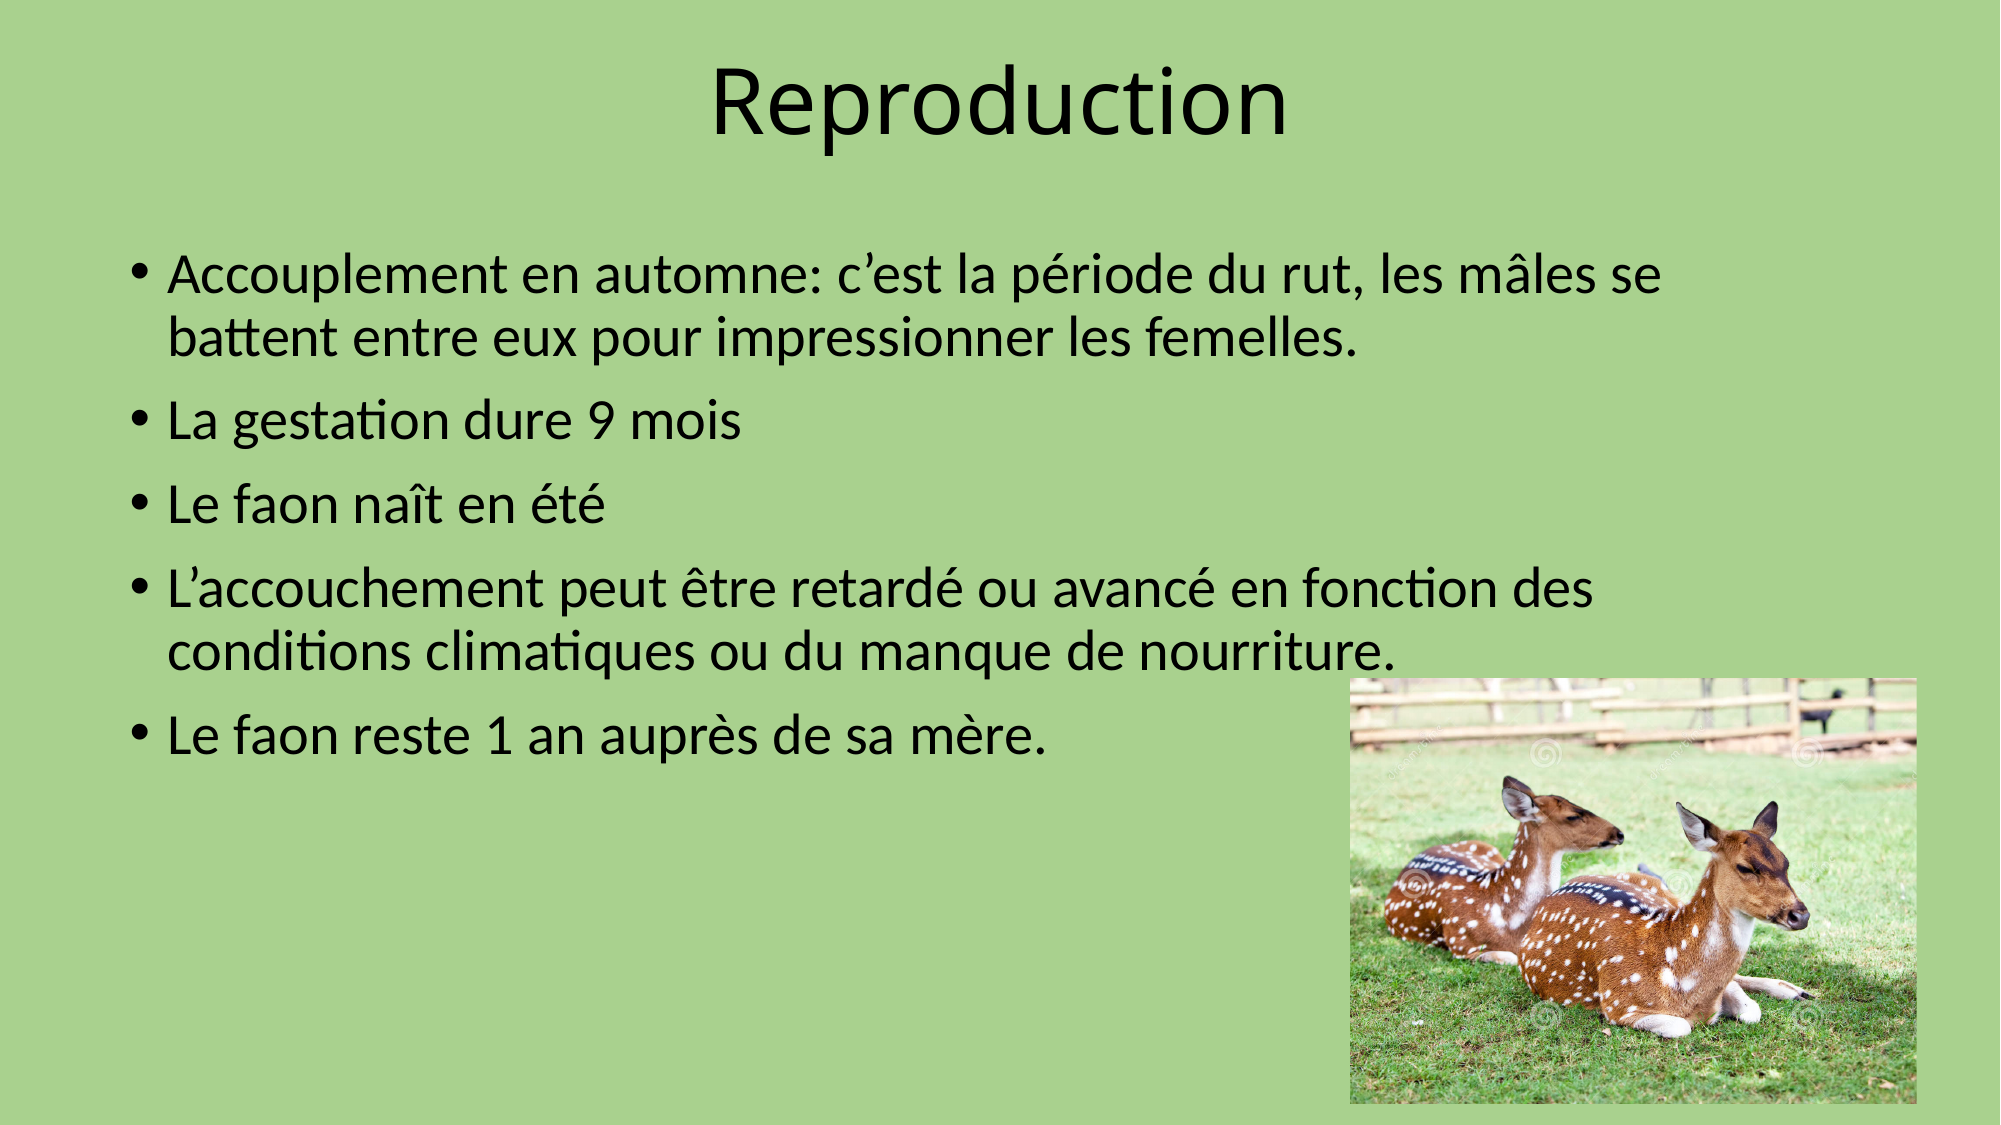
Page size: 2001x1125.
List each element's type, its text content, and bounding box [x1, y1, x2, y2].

title Reproduction [137, 0, 1863, 214]
picture [1349, 678, 1917, 1104]
list Accouplement en automne: c’est la période du rut, les mâles se battent entre eux pour impressionner les femelles. La gestation dure 9 mois Le faon naît en été L’accouchement peut être retardé ou avancé en fonction des conditions climatiques ou du manque de nourriture. Le faon reste 1 an auprès de sa mère. [114, 235, 1840, 949]
